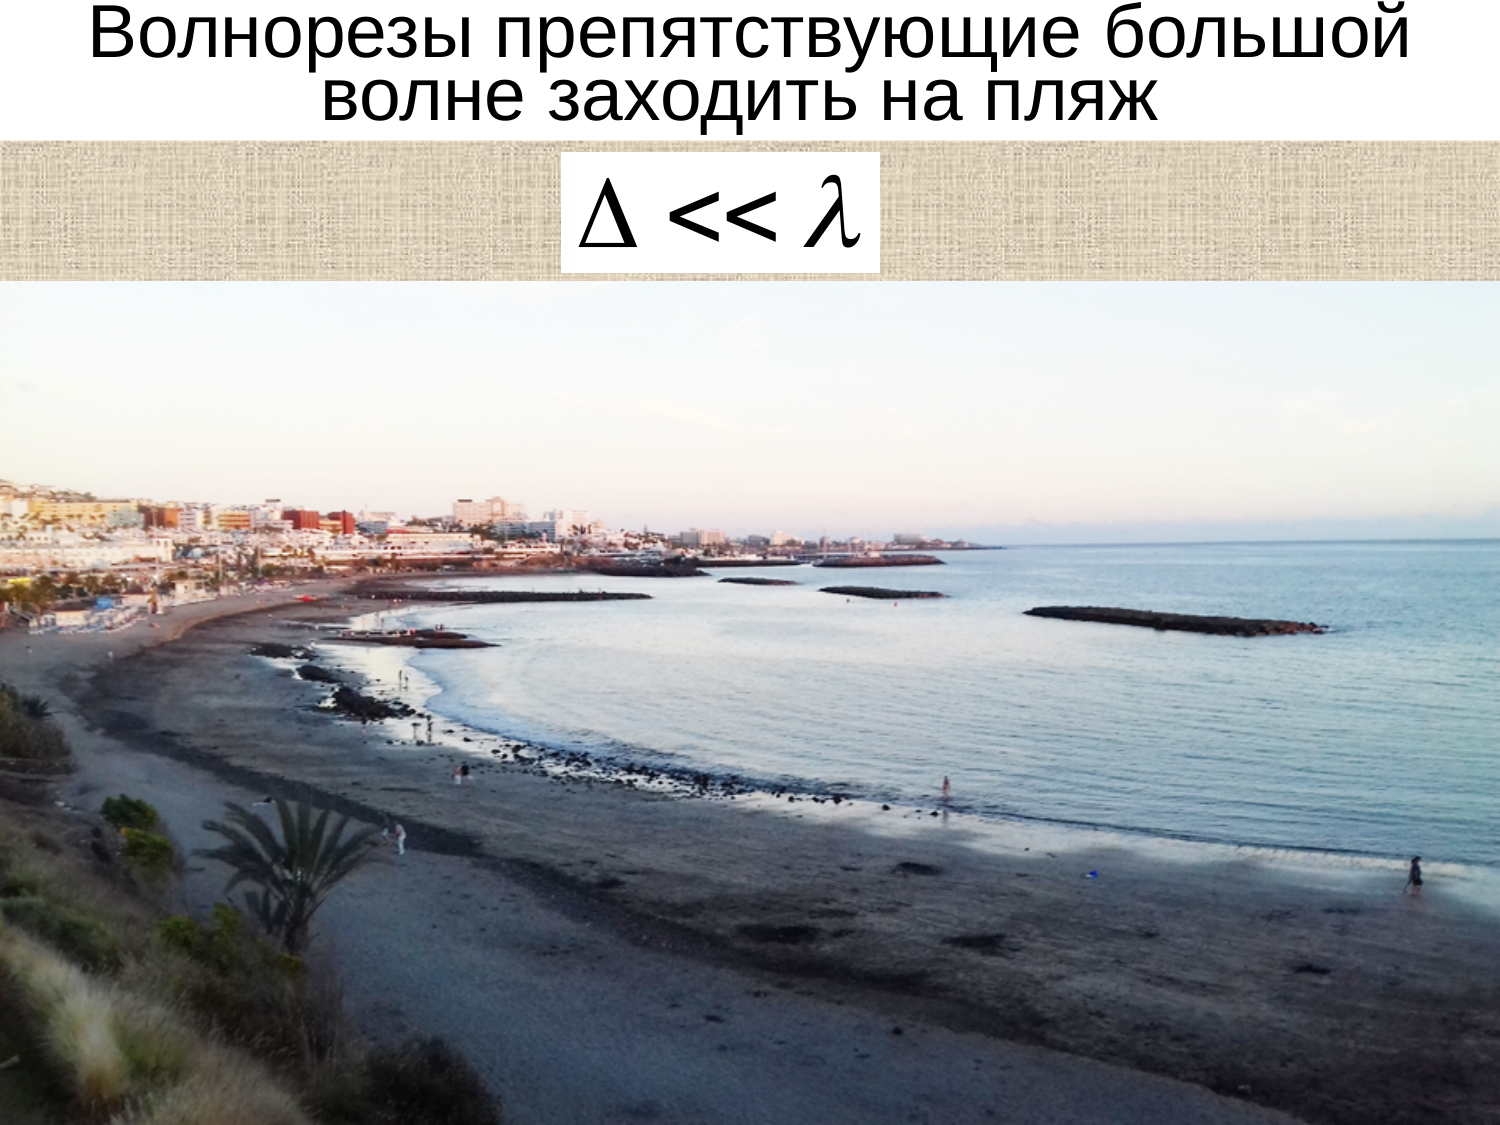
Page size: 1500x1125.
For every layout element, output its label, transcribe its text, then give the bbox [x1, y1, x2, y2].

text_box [560, 151, 881, 274]
text_box Волнорезы препятствующие большой волне заходить на пляж [0, 0, 1500, 141]
picture [0, 141, 1500, 1125]
